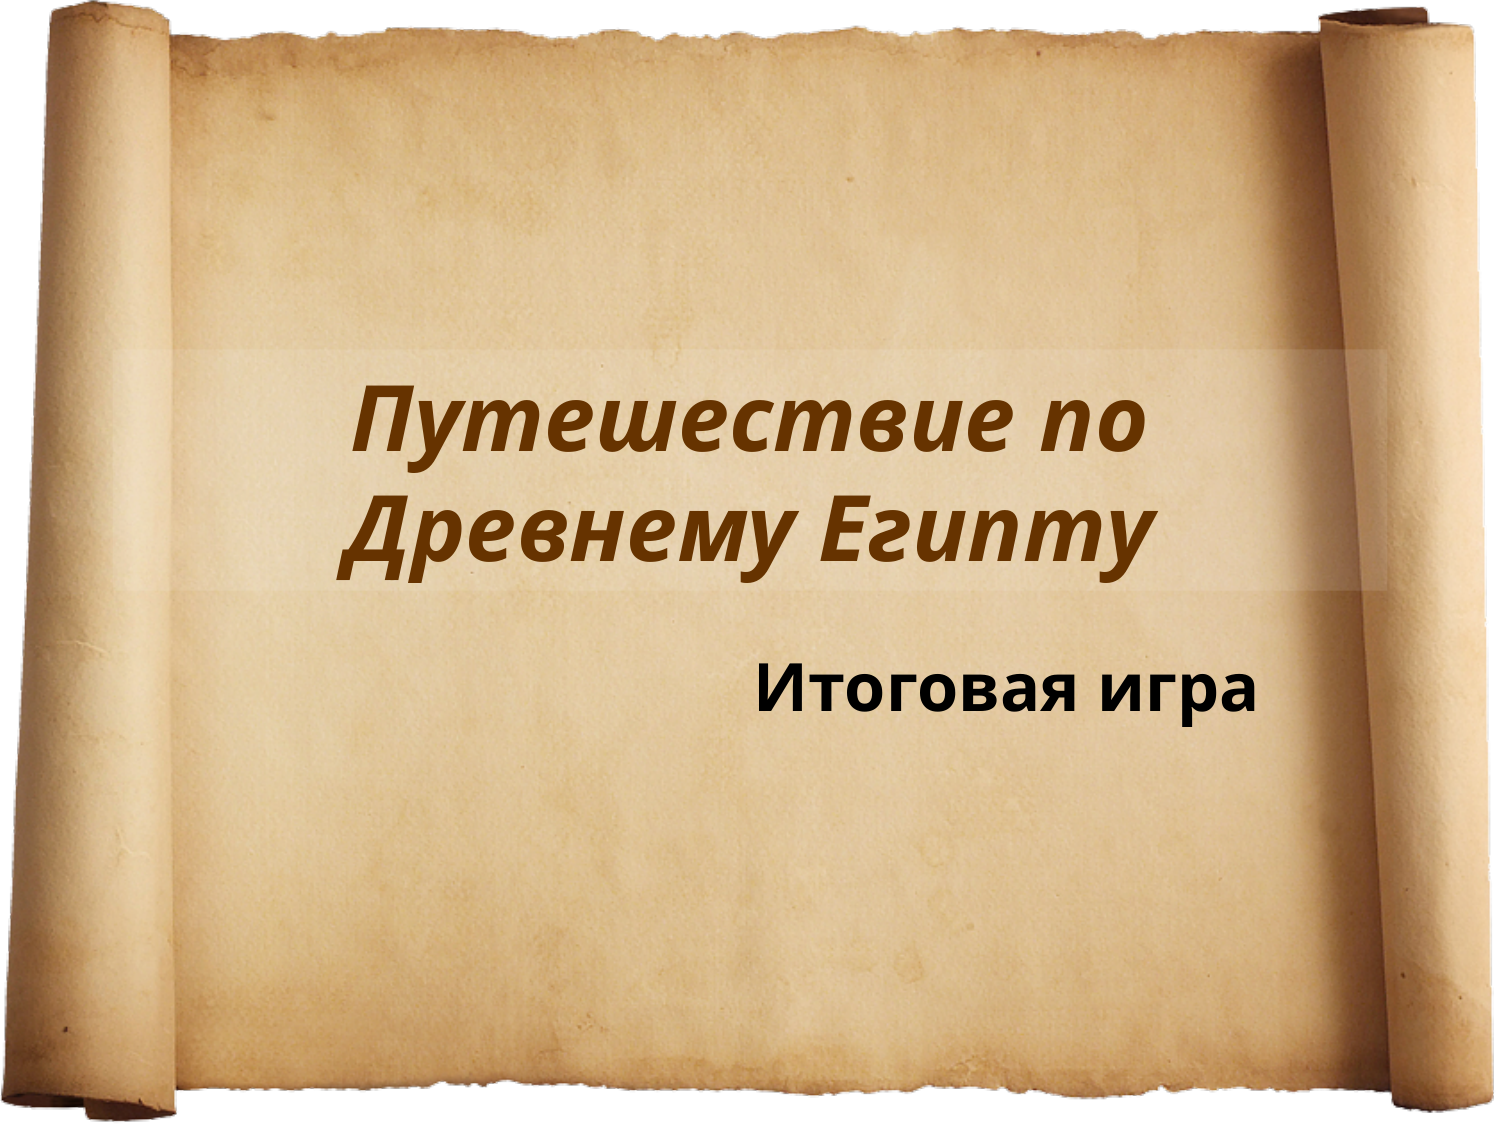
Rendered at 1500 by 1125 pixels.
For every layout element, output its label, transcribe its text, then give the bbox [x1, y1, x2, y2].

title Путешествие по Древнему Египту [112, 349, 1388, 591]
subtitle Итоговая игра [224, 637, 1276, 926]
picture [0, 0, 1500, 1125]
